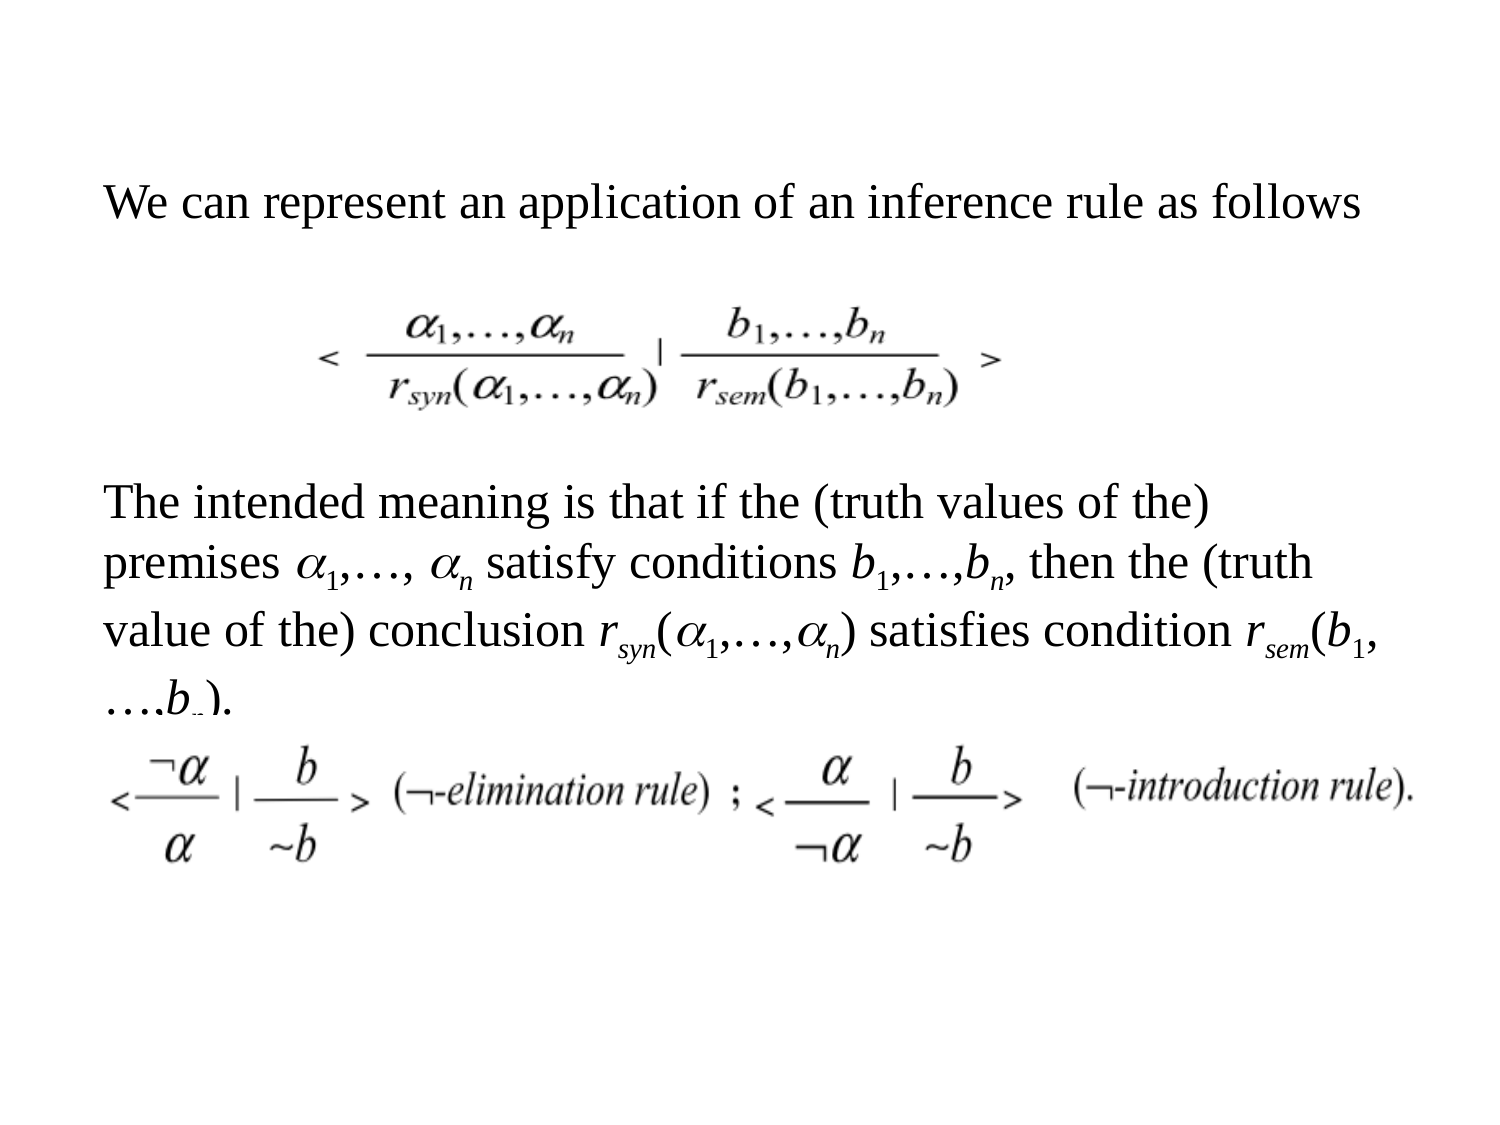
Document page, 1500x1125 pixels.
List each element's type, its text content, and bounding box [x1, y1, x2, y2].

picture [100, 715, 1432, 929]
text_box We can represent an application of an inference rule as follows The intended meaning is that if the (truth values of the) premises 1,…, n satisfy conditions b1,…,bn, then the (truth value of the) conclusion rsyn(1,…,n) satisfies condition rsem(b1,…,bn). [88, 160, 1400, 921]
picture [302, 255, 1034, 469]
